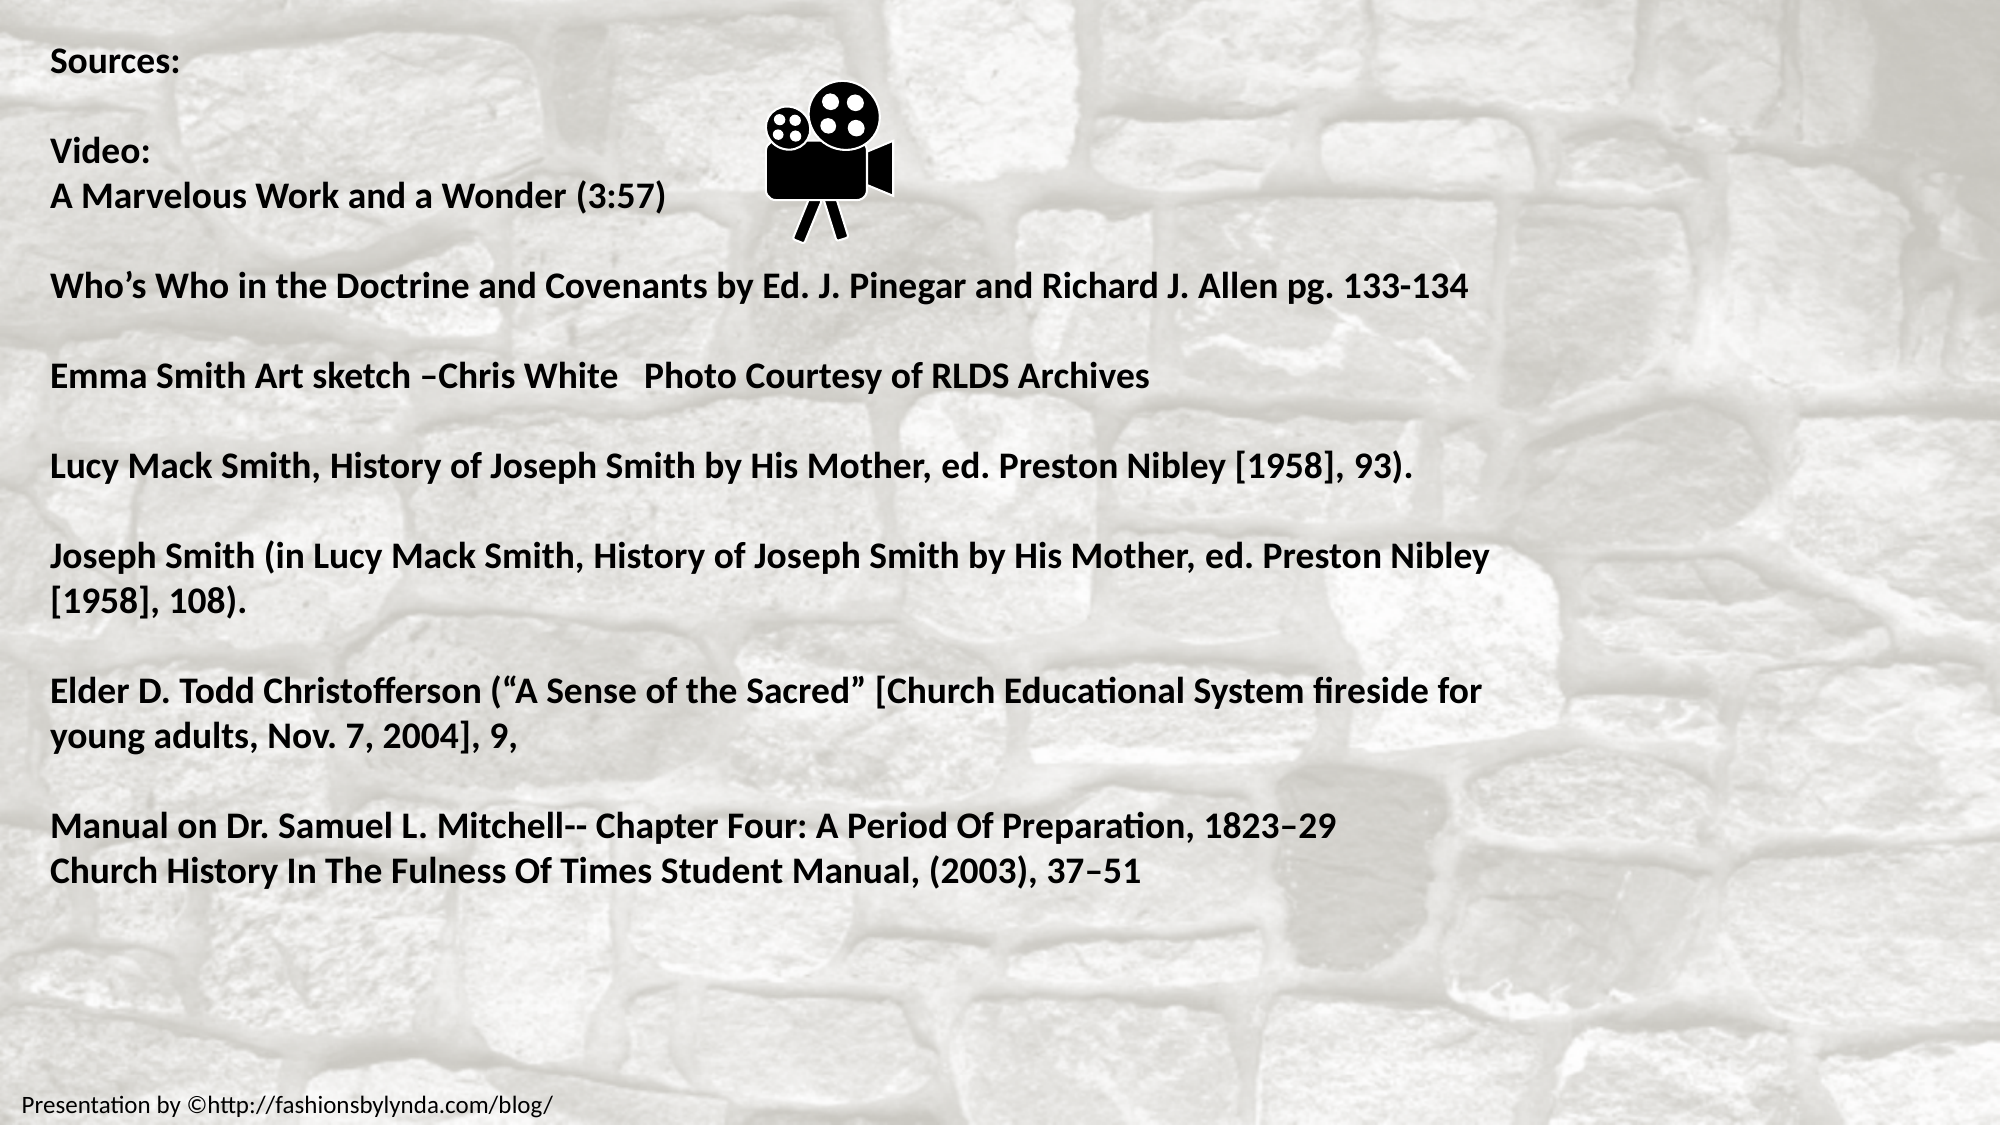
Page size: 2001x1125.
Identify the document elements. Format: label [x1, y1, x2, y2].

picture [0, 0, 2000, 1125]
text_box [765, 81, 894, 243]
